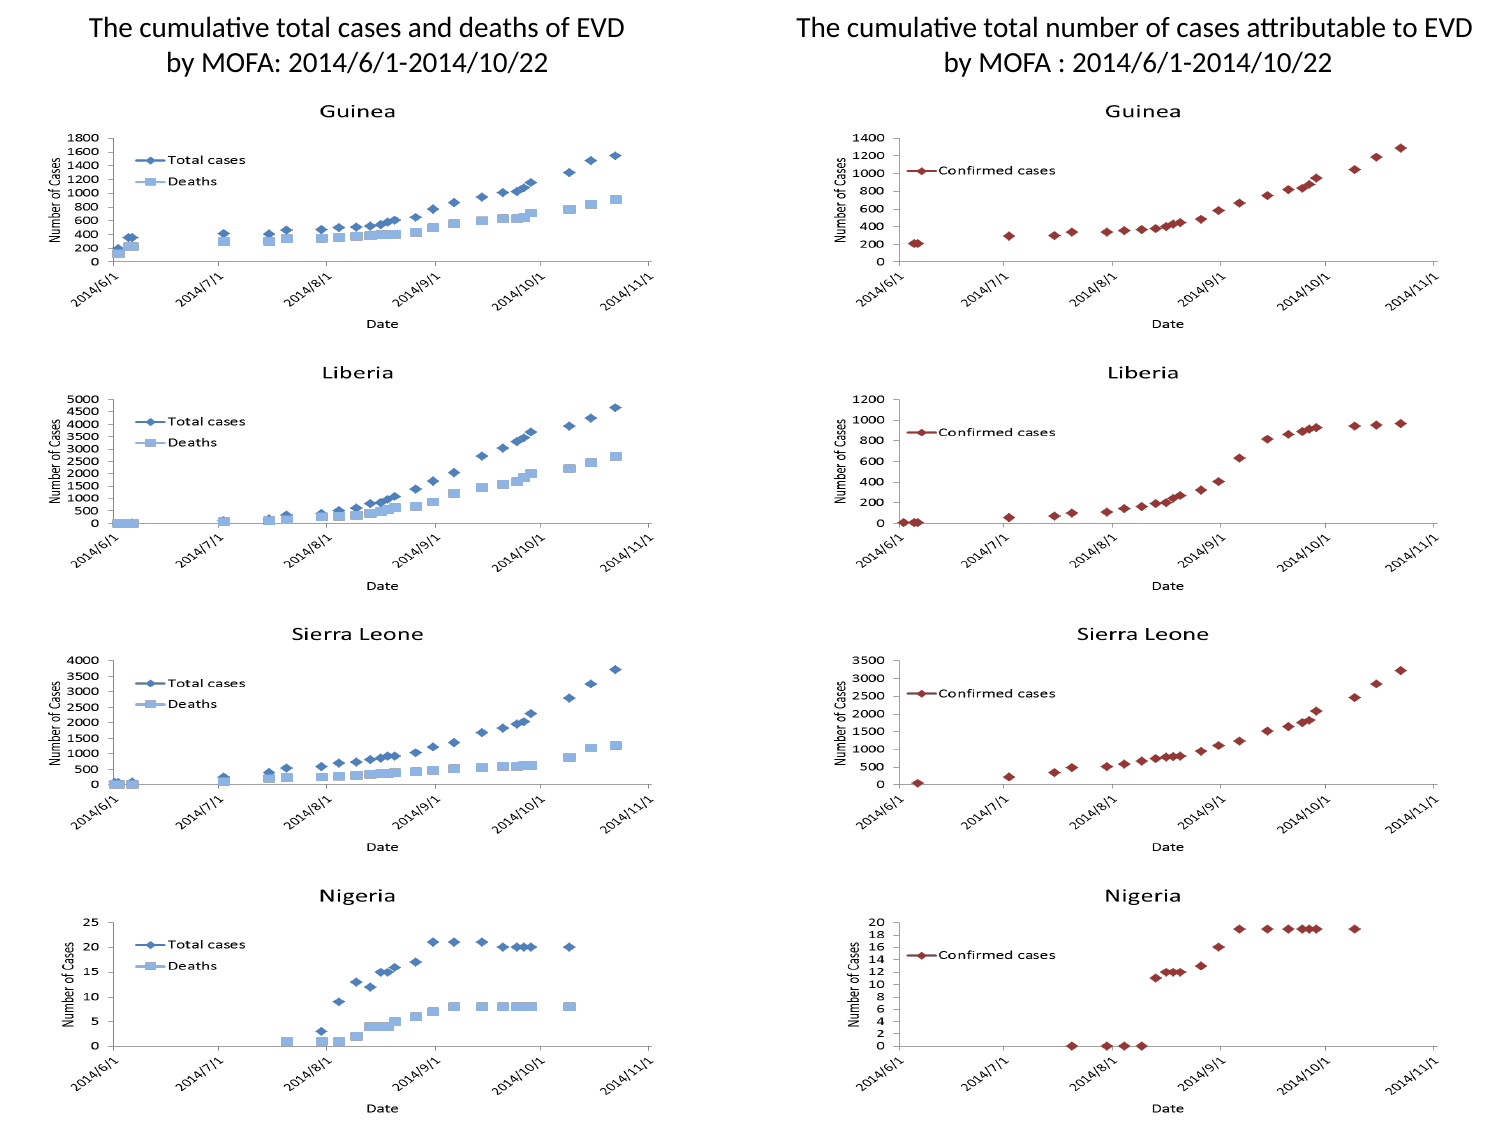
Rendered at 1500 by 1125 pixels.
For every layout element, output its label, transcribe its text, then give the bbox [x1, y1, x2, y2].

text_box The cumulative total cases and deaths of EVD by MOFA: 2014/6/1-2014/10/22 [74, 0, 641, 86]
picture [41, 90, 1459, 1125]
text_box The cumulative total number of cases attributable to EVD by MOFA : 2014/6/1-2014/10/22 [781, 0, 1495, 86]
